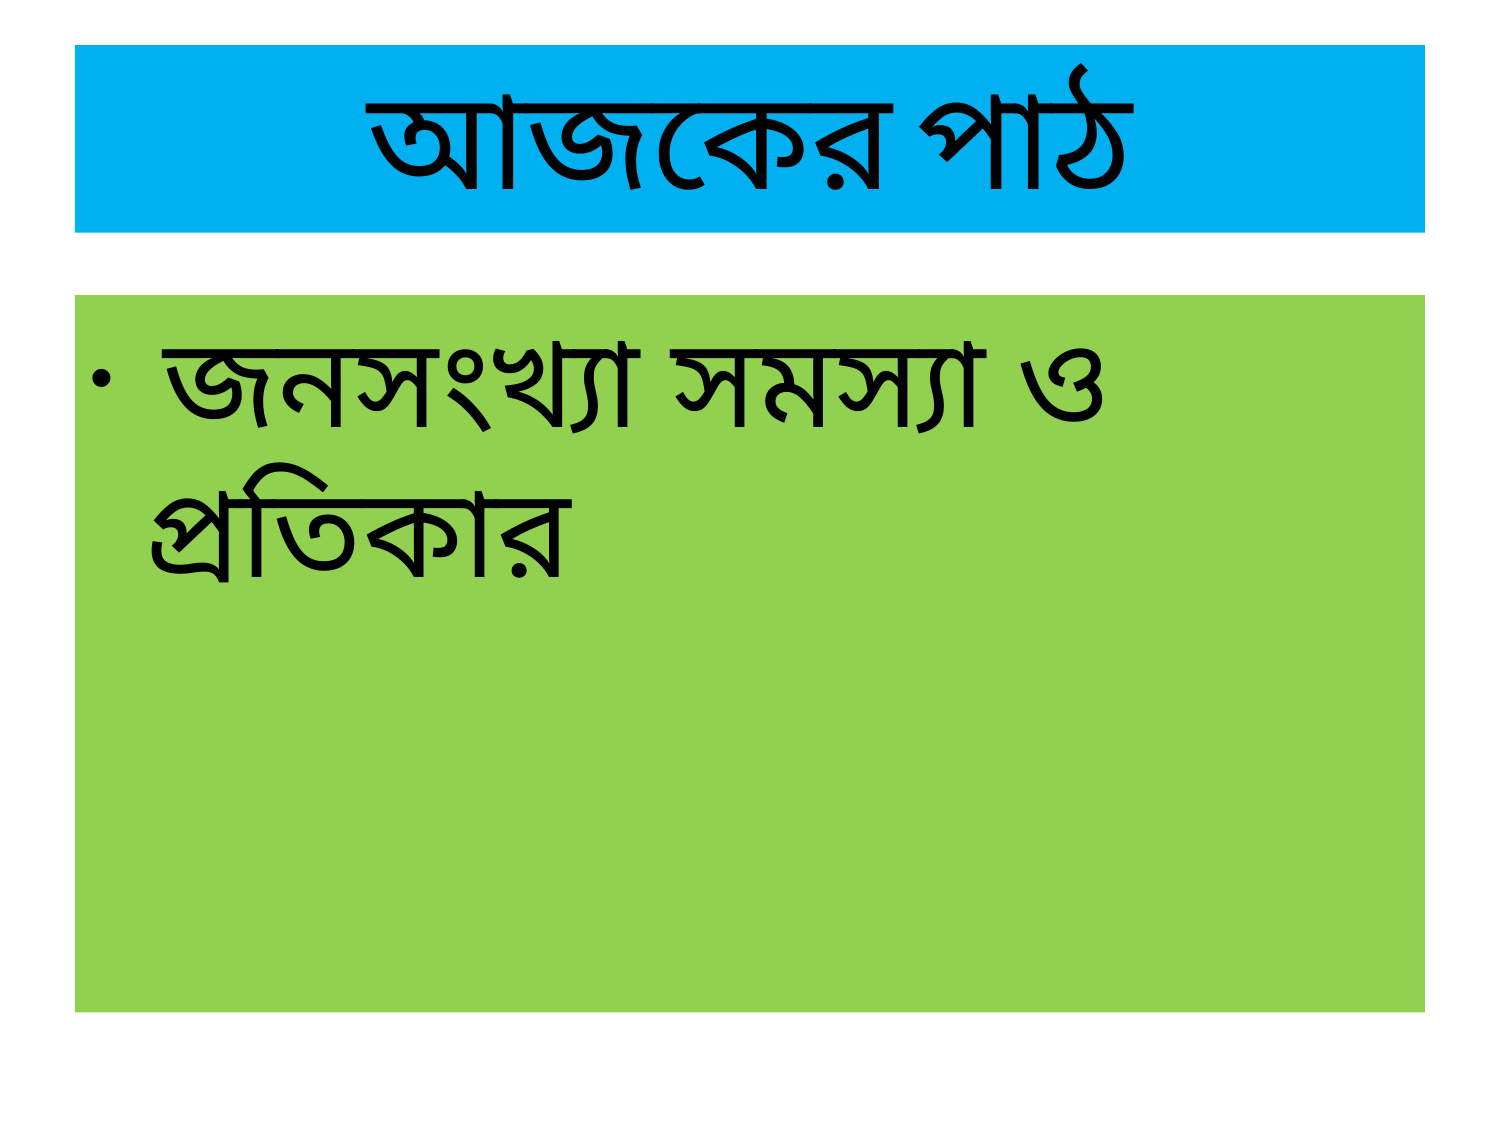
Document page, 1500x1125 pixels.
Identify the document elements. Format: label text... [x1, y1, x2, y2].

text_box জনসংখ্যা সমস্যা ও প্রতিকার [74, 295, 1425, 1013]
text_box আজকের পাঠ [74, 45, 1425, 233]
